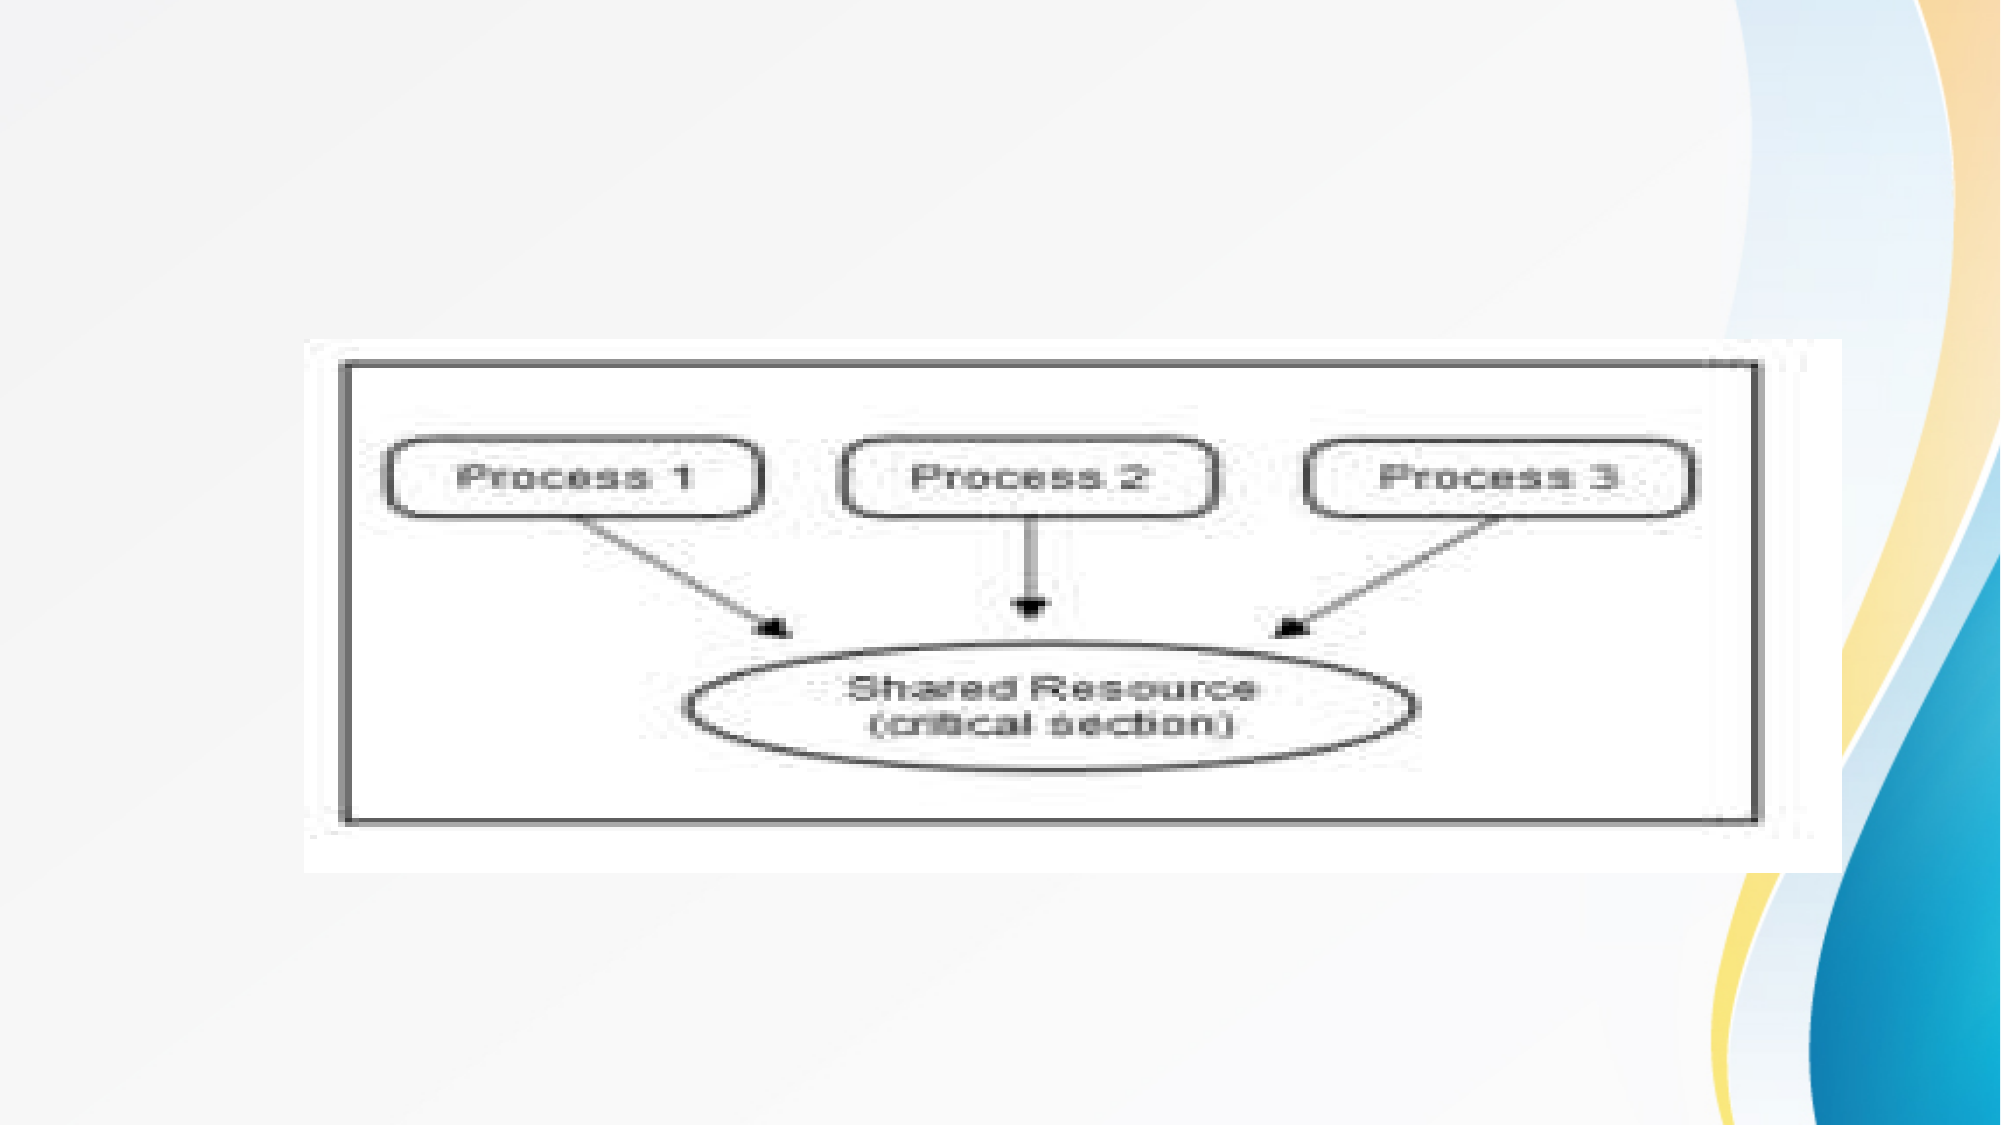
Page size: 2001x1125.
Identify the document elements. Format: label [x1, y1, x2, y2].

list [304, 339, 1842, 873]
picture [0, 0, 2001, 1125]
